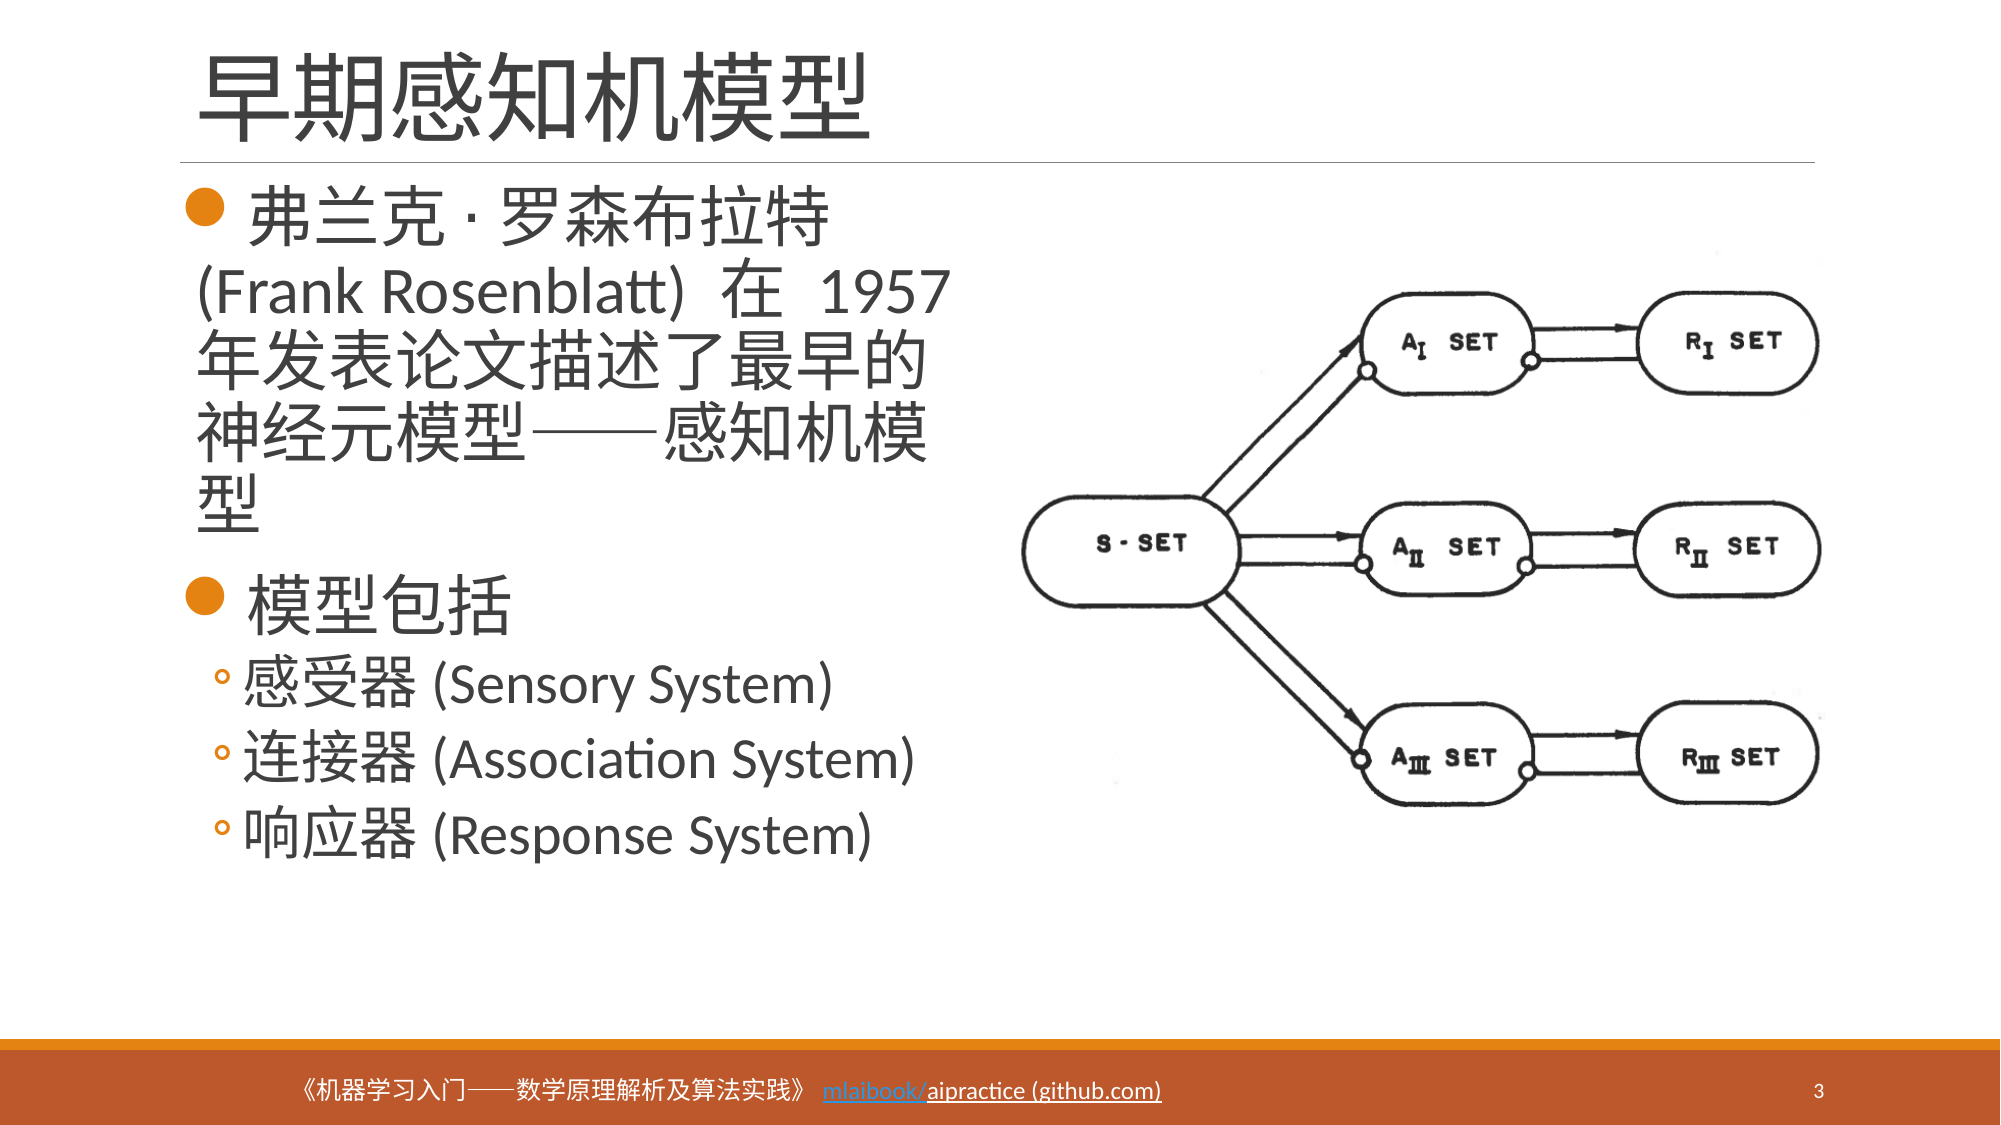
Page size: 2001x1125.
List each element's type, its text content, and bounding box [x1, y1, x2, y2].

slide_number 3 [1624, 1059, 1840, 1120]
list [999, 244, 1851, 857]
title 早期感知机模型 [180, 47, 1830, 163]
list 弗兰克 ⋅ 罗森布拉特 (Frank Rosenblatt) 在 1957 年发表论文描述了最早的神经元模型——感知机模型 模型包括 感受器(Sensory System) 连接器(Association System) 响应器(Response System) [180, 175, 990, 963]
